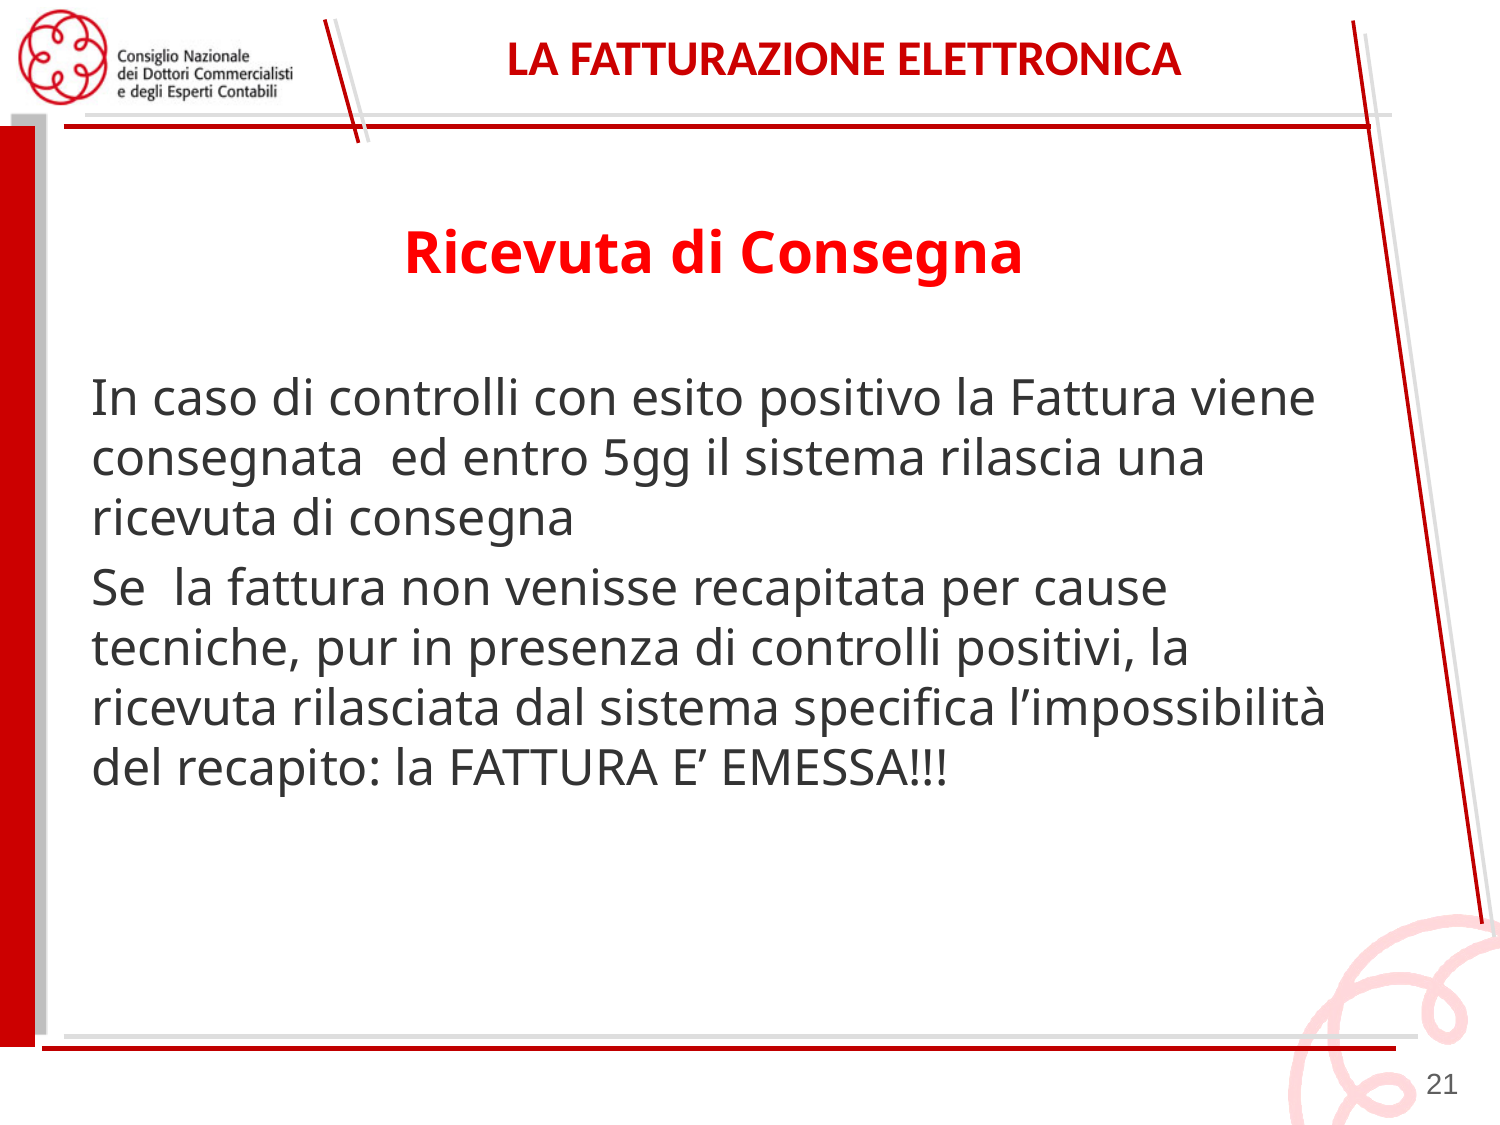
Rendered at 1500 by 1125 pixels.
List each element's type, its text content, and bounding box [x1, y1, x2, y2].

title la fatturazione elettronica [348, 17, 1341, 102]
list Ricevuta di Consegna In caso di controlli con esito positivo la Fattura viene consegnata ed entro 5gg il sistema rilascia una ricevuta di consegna Se la fattura non venisse recapitata per cause tecniche, pur in presenza di controlli positivi, la ricevuta rilasciata dal sistema specifica l’impossibilità del recapito: la FATTURA E’ EMESSA!!! [76, 208, 1352, 953]
picture [16, 7, 295, 108]
